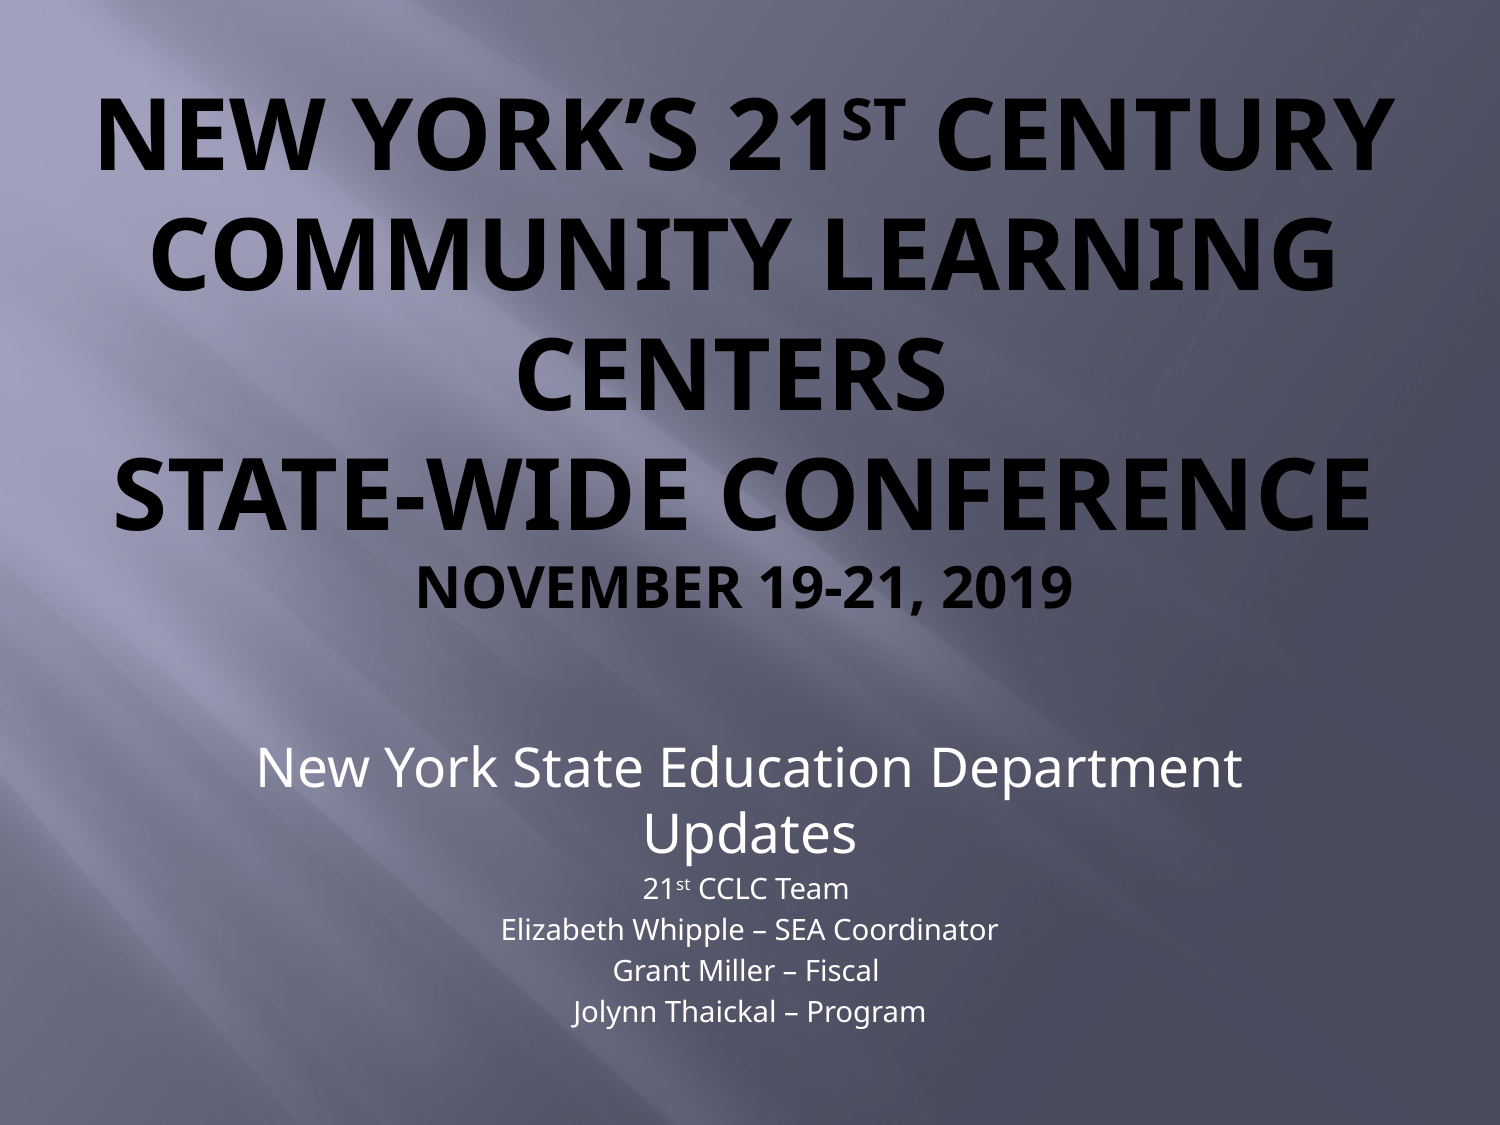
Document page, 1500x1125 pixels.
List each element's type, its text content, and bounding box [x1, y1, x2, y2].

subtitle New York State Education Department Updates 21st CCLC Team Elizabeth Whipple – SEA Coordinator Grant Miller – Fiscal Jolynn Thaickal – Program [225, 725, 1275, 1038]
title New York’s 21st Century Community Learning Centers State-wide Conference November 19-21, 2019 [69, 24, 1420, 700]
